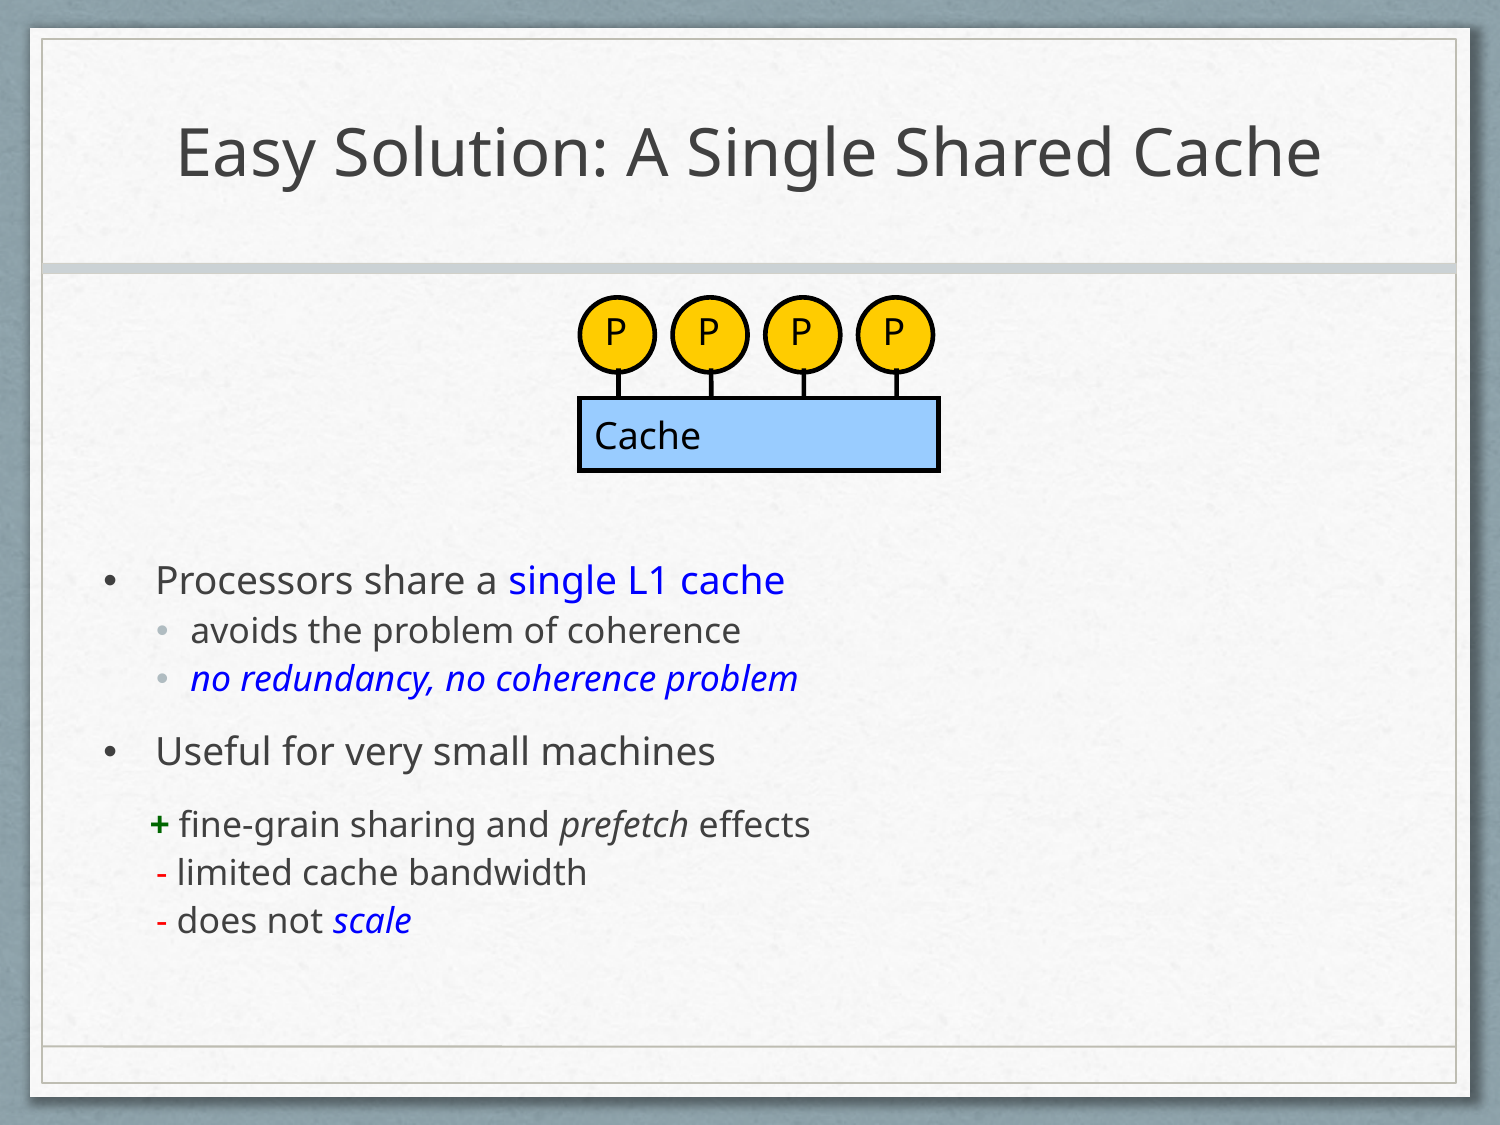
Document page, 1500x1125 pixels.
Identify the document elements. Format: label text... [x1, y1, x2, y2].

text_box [578, 296, 940, 471]
picture [30, 28, 1470, 1097]
title Easy Solution: A Single Shared Cache [147, 40, 1353, 260]
list Processors share a single L1 cache avoids the problem of coherence no redundancy, no coherence problem Useful for very small machines + fine-grain sharing and prefetch effects - limited cache bandwidth - does not scale [88, 553, 1446, 949]
